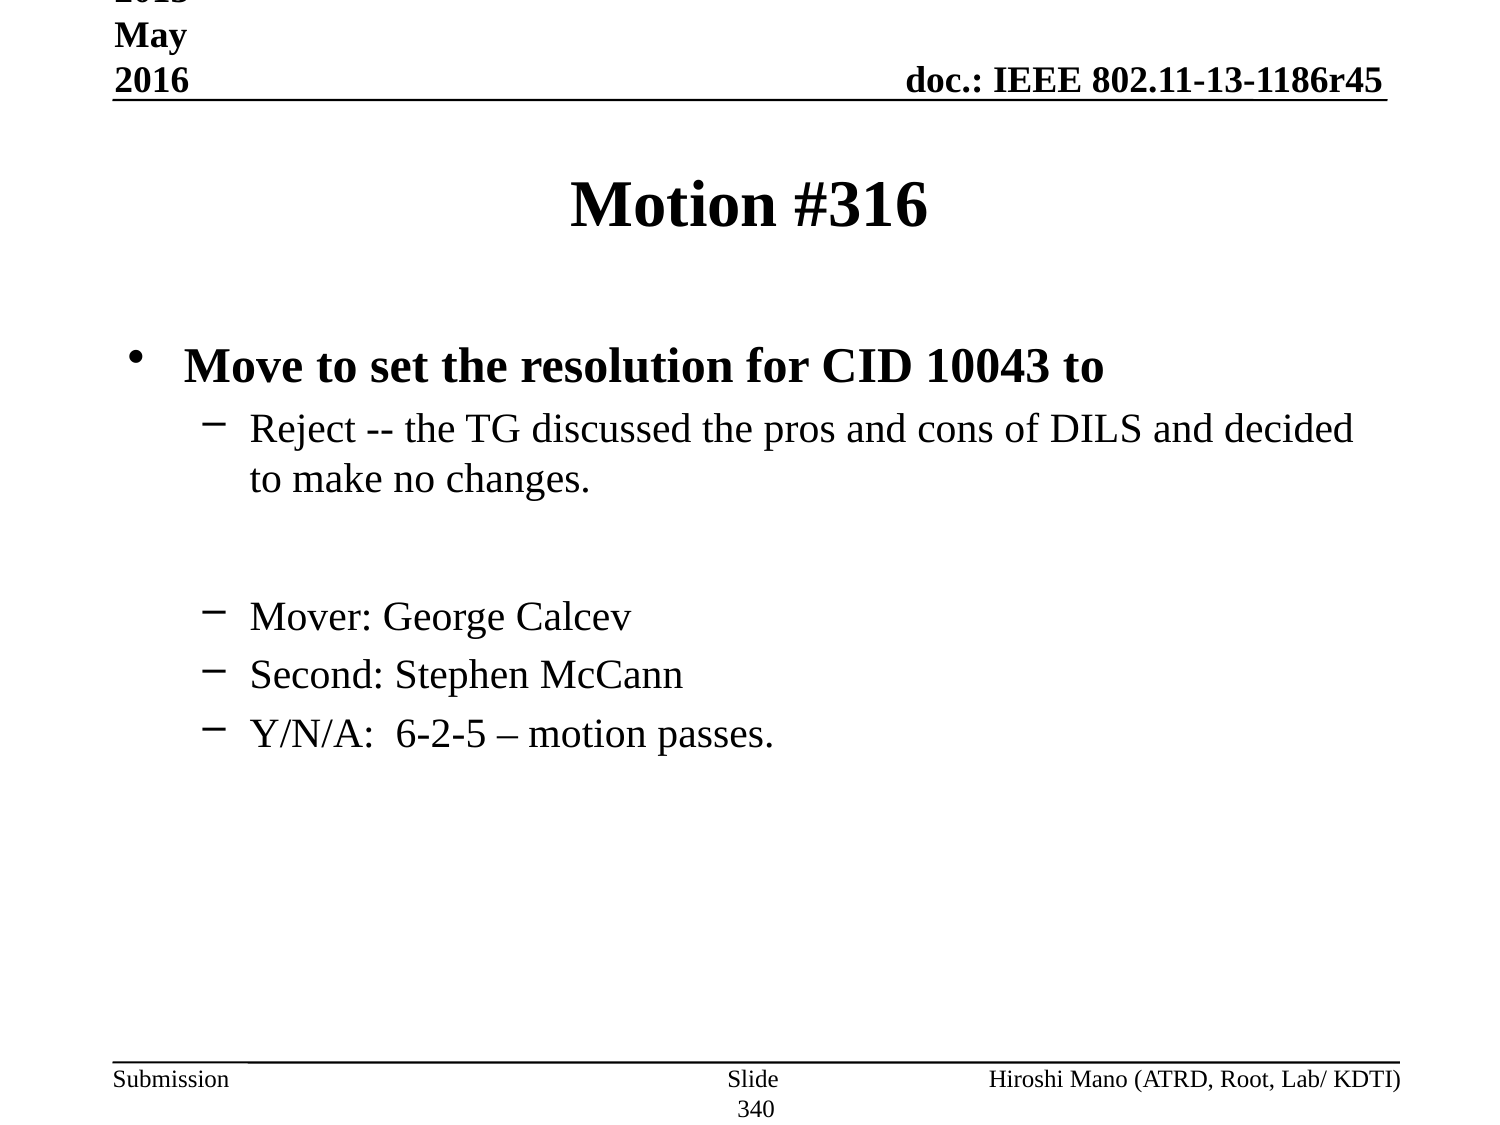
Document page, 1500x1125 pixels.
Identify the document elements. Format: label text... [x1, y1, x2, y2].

slide_number Slide 340 [712, 1061, 800, 1093]
title Motion #316 [112, 112, 1388, 288]
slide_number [114, 54, 261, 101]
list Move to set the resolution for CID 10043 to Reject -- the TG discussed the pros and cons of DILS and decided to make no changes. Mover: George Calcev Second: Stephen McCann Y/N/A: 6-2-5 – motion passes. [112, 324, 1388, 1001]
footer Hiroshi Mano (ATRD, Root, Lab/ KDTI) [984, 1061, 1402, 1093]
